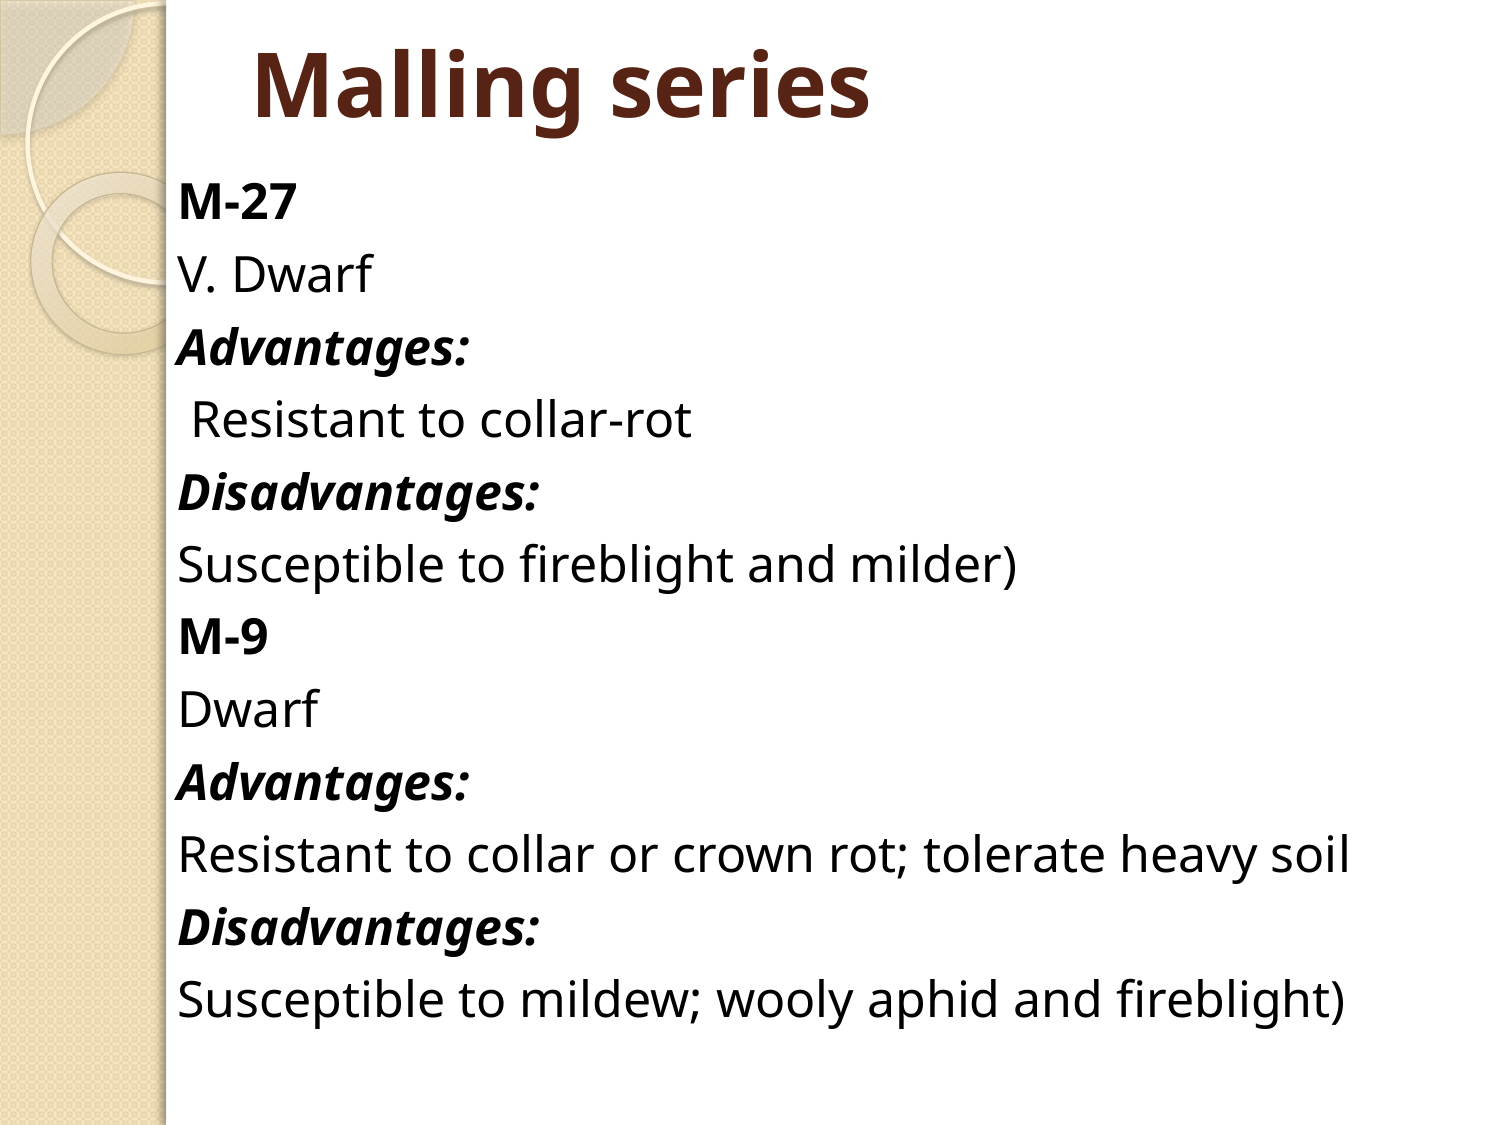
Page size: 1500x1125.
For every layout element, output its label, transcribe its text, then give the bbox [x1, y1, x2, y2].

title Malling series [235, 0, 1466, 162]
list M-27 V. Dwarf Advantages: Resistant to collar-rot Disadvantages: Susceptible to fireblight and milder) M-9 Dwarf Advantages: Resistant to collar or crown rot; tolerate heavy soil Disadvantages: Susceptible to mildew; wooly aphid and fireblight) [162, 162, 1500, 1088]
